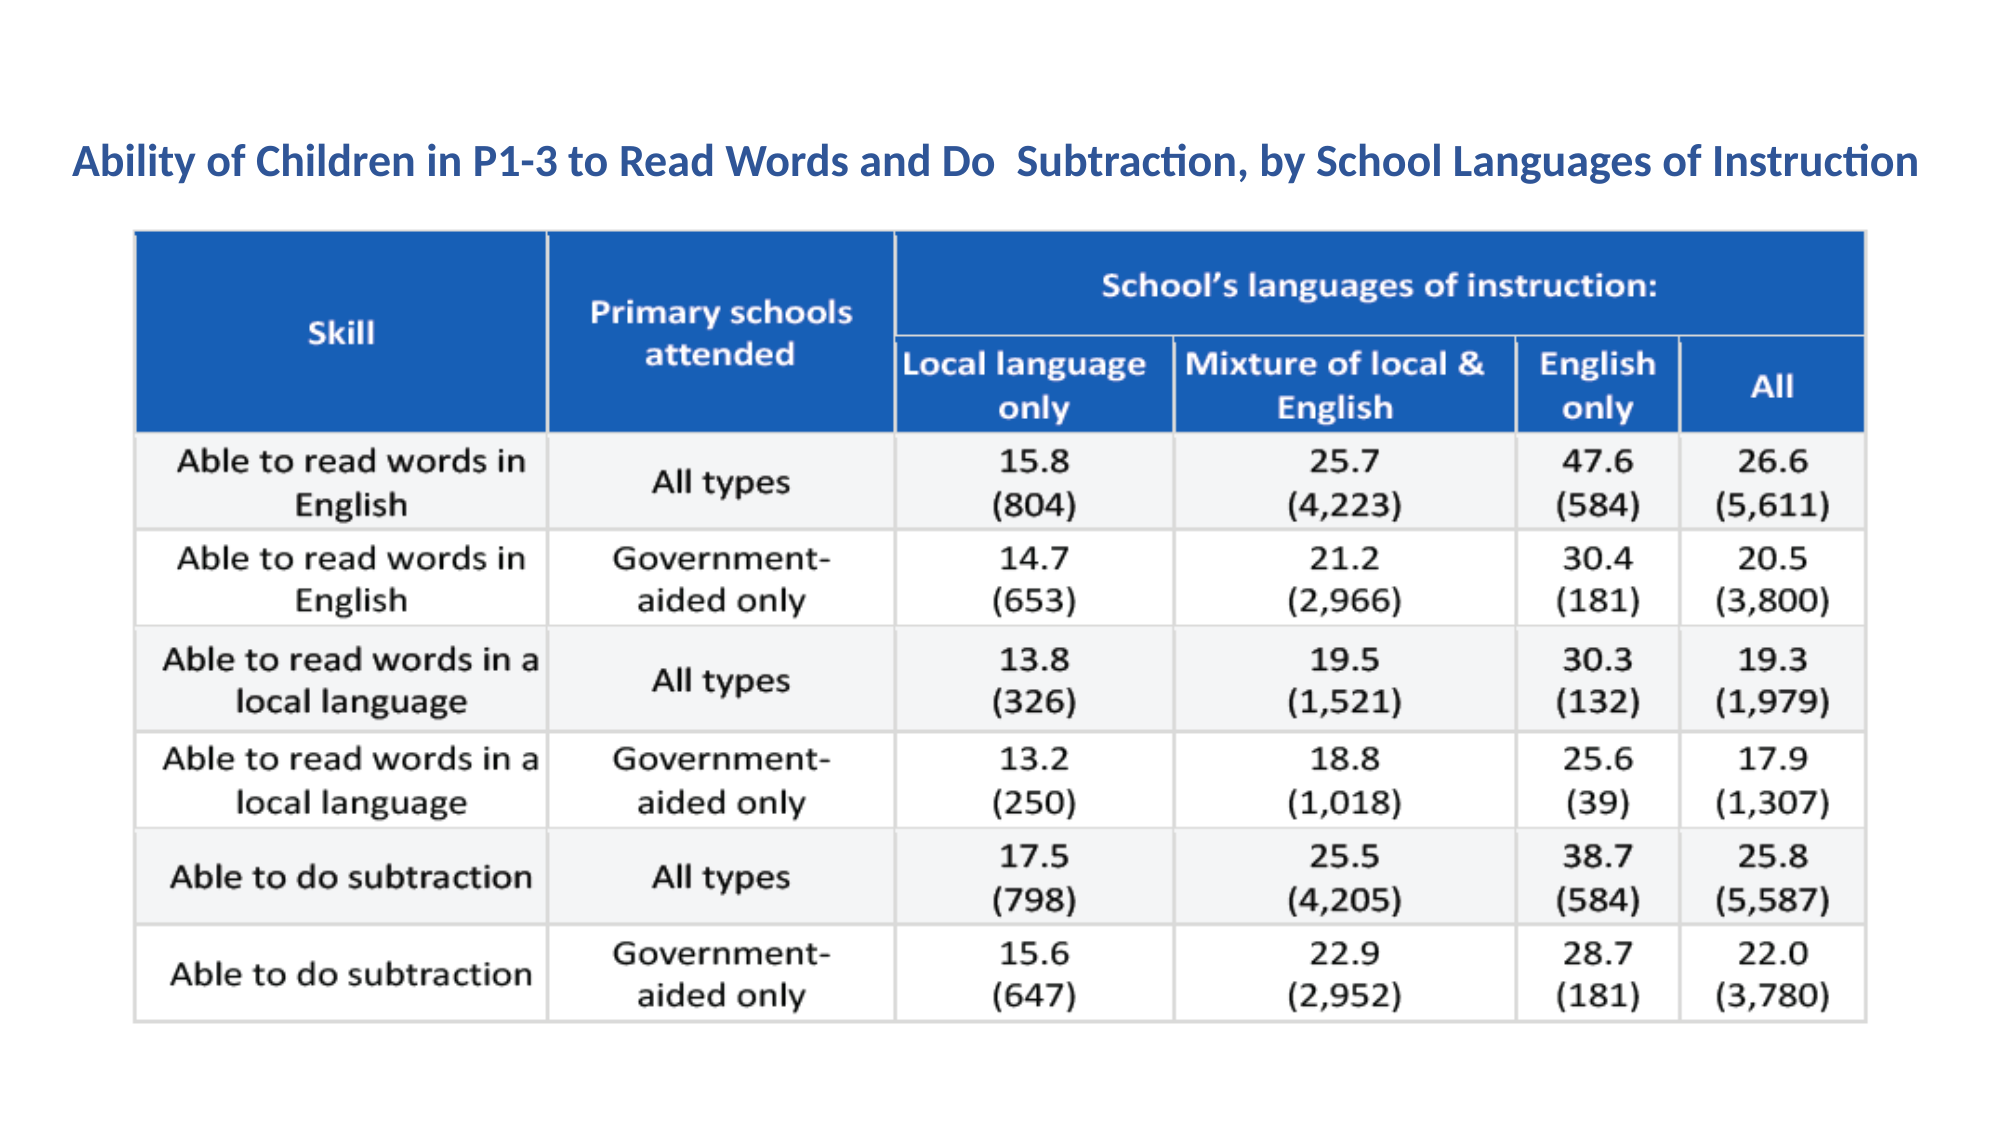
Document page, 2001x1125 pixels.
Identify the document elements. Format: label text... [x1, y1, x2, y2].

text_box Ability of Children in P1-3 to Read Words and Do Subtraction, by School Languages of Instruction [57, 98, 1947, 194]
picture [85, 211, 1907, 1041]
